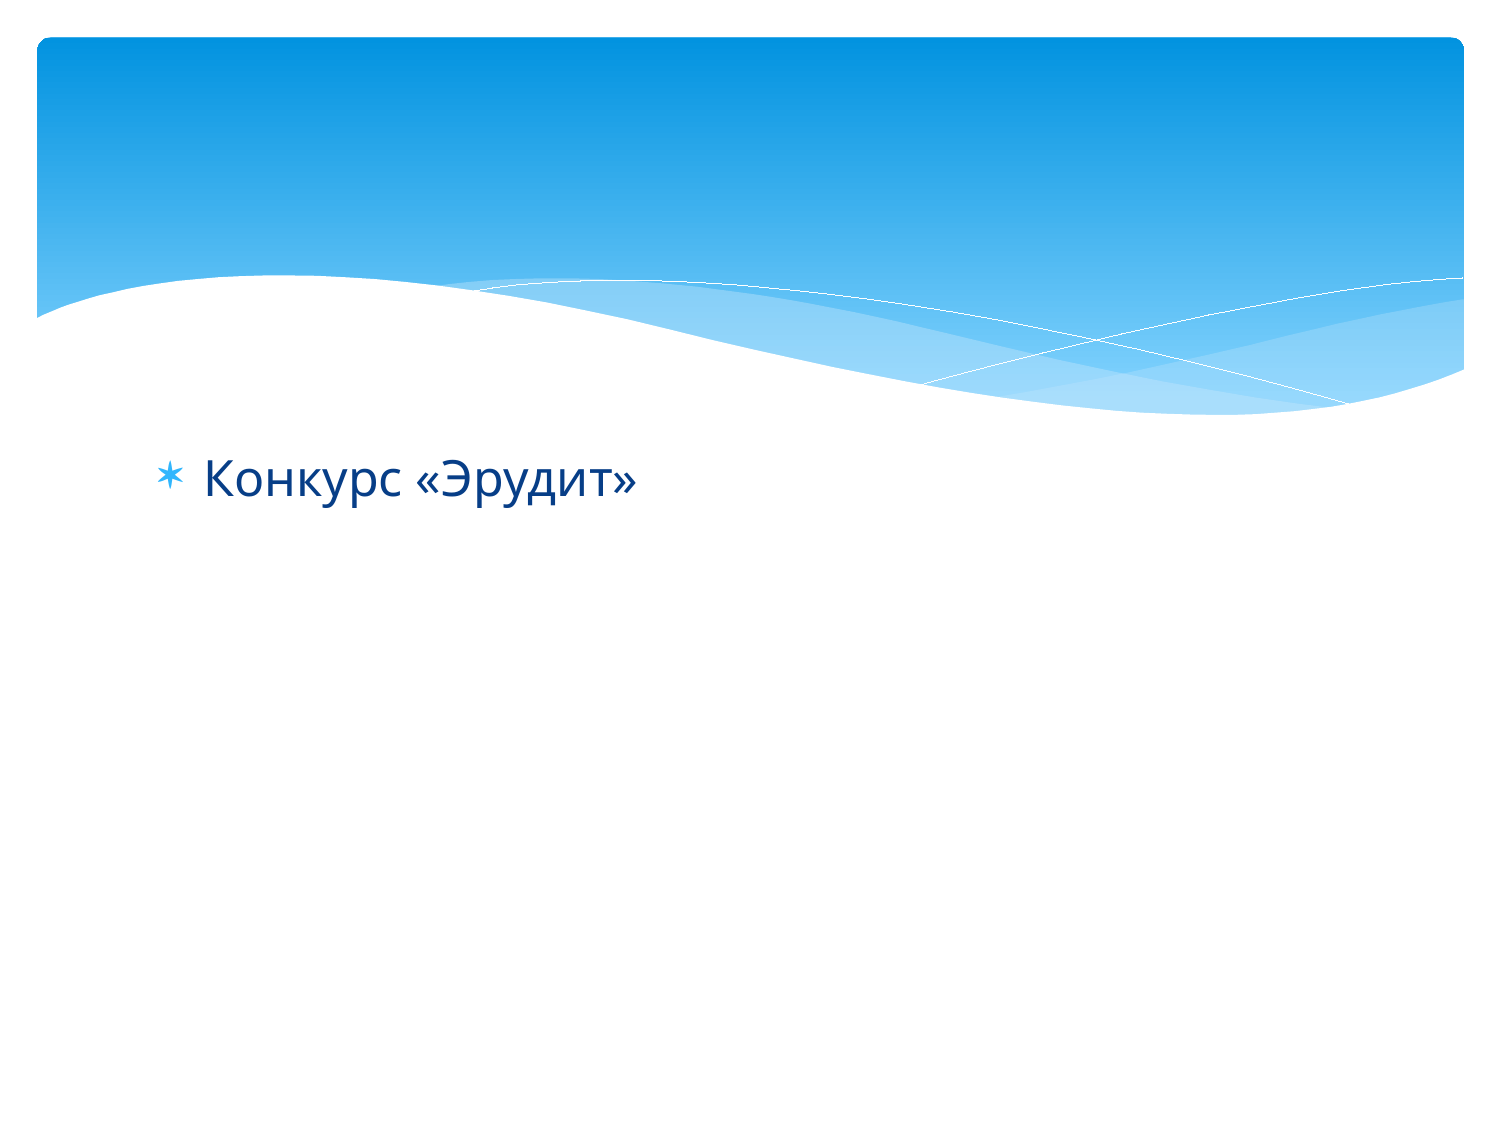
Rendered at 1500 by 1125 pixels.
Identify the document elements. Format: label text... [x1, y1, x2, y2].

list Конкурс «Эрудит» [143, 438, 1359, 1005]
